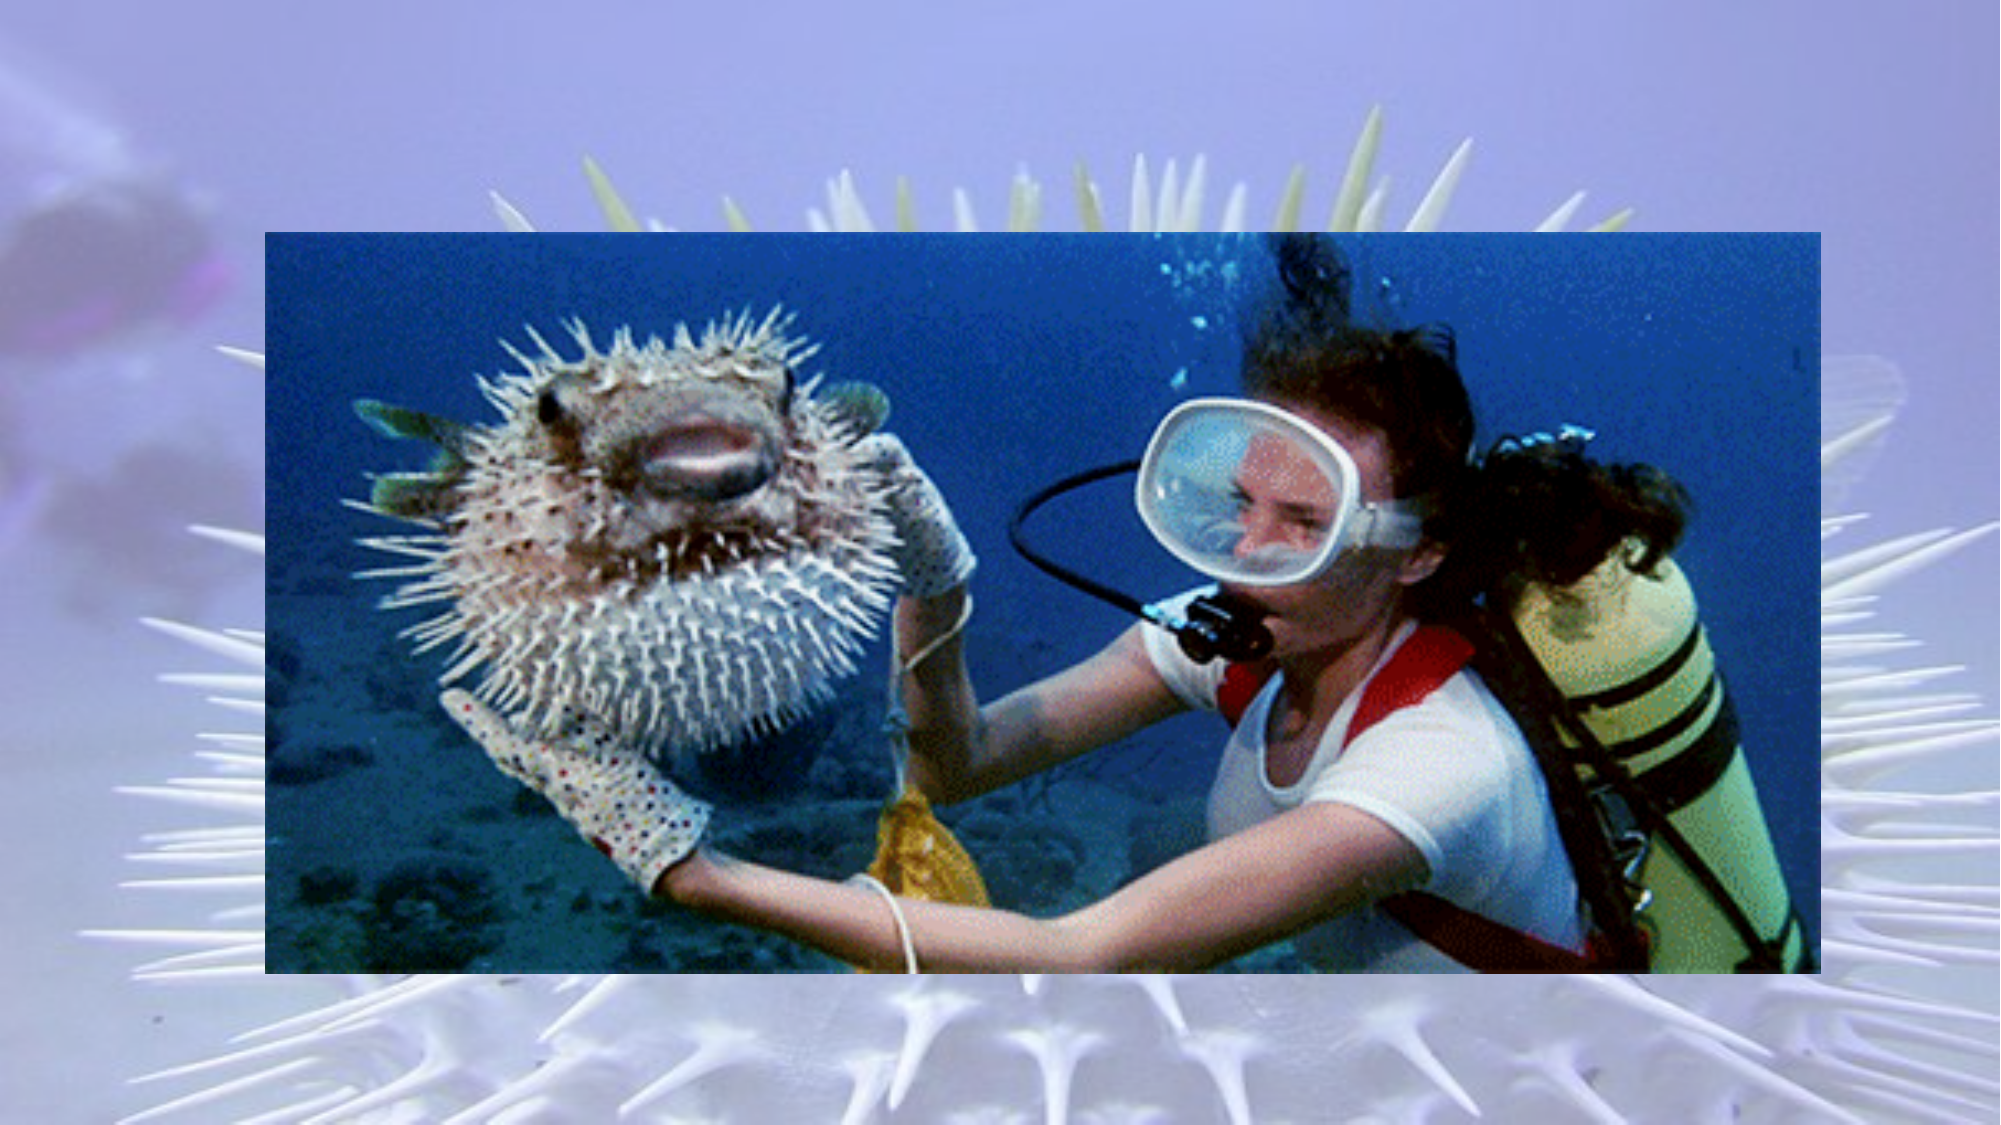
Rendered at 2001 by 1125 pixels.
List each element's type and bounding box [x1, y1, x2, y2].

picture [265, 232, 1821, 974]
